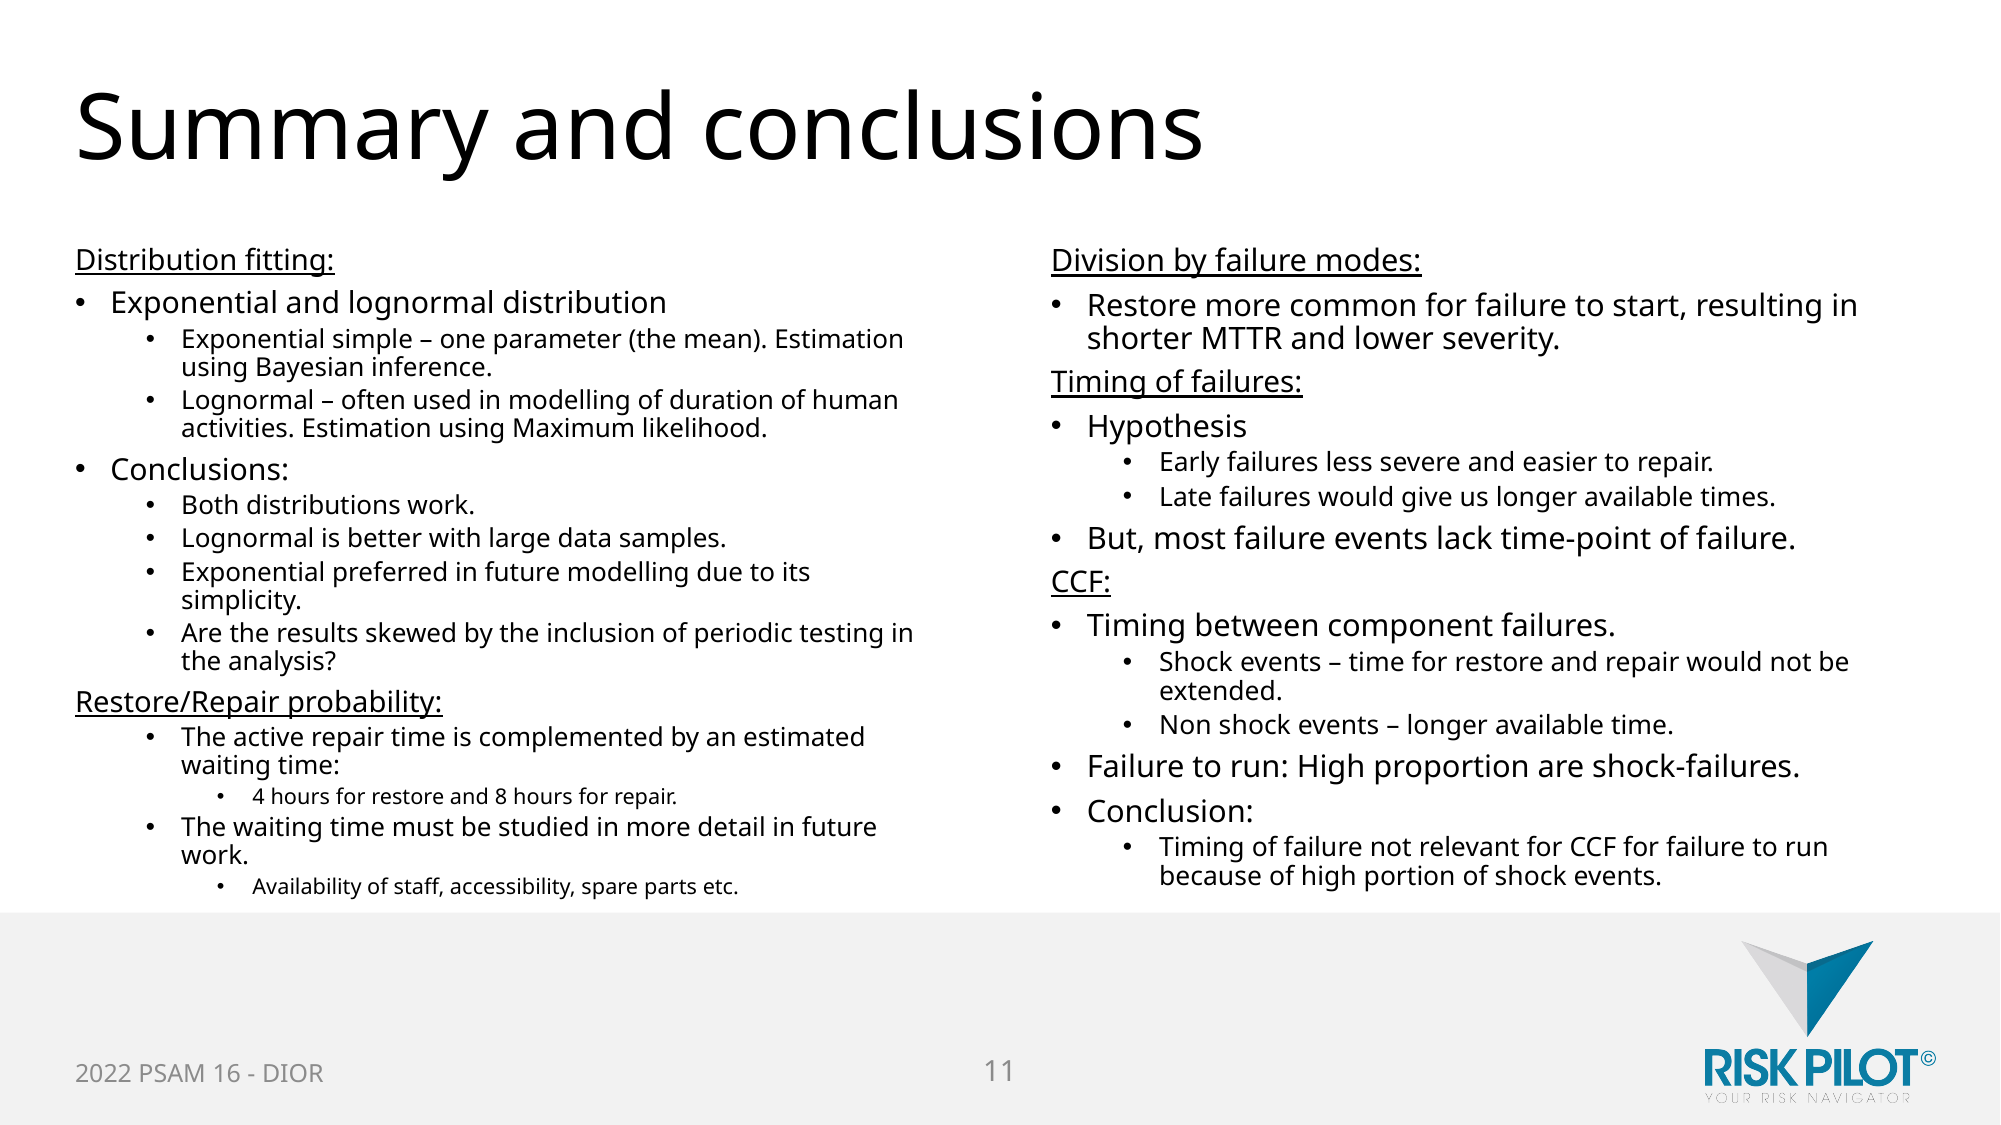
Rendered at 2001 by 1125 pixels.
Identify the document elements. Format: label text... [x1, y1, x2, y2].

picture [1705, 941, 1936, 1103]
slide_number 2022 PSAM 16 - DIOR [60, 1042, 510, 1103]
picture [1927, 1054, 1936, 1060]
title Summary and conclusions [60, 59, 1936, 199]
slide_number 11 [774, 1042, 1225, 1103]
list Distribution fitting: Exponential and lognormal distribution Exponential simple – one parameter (the mean). Estimation using Bayesian inference. Lognormal – often used in modelling of duration of human activities. Estimation using Maximum likelihood. Conclusions: Both distributions work. Lognormal is better with large data samples. Exponential preferred in future modelling due to its simplicity. Are the results skewed by the inclusion of periodic testing in the analysis? Restore/Repair probability: The active repair time is complemented by an estimated waiting time: 4 hours for restore and 8 hours for repair. The waiting time must be studied in more detail in future work. Availability of staff, accessibility, spare parts etc. [60, 237, 953, 908]
list Division by failure modes: Restore more common for failure to start, resulting in shorter MTTR and lower severity. Timing of failures: Hypothesis Early failures less severe and easier to repair. Late failures would give us longer available times. But, most failure events lack time-point of failure. CCF: Timing between component failures. Shock events – time for restore and repair would not be extended. Non shock events – longer available time. Failure to run: High proportion are shock-failures. Conclusion: Timing of failure not relevant for CCF for failure to run because of high portion of shock events. [1035, 237, 1936, 908]
